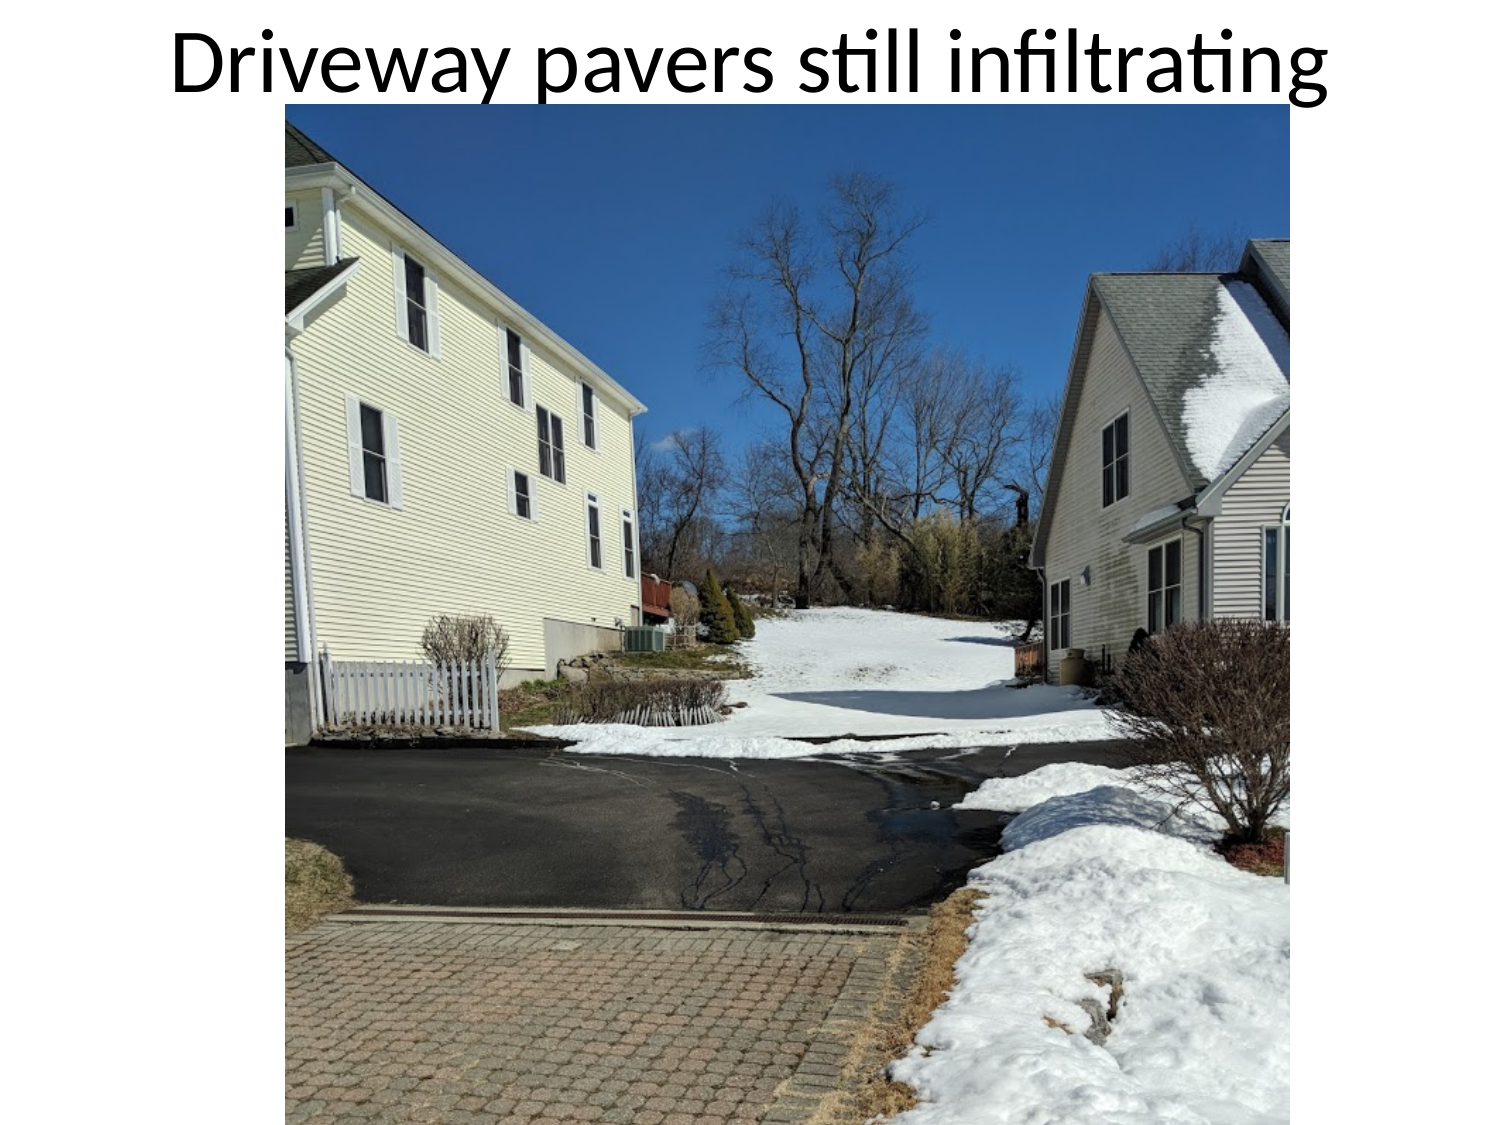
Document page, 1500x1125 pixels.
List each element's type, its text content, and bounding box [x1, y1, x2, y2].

picture [284, 104, 1290, 1125]
title Driveway pavers still infiltrating [75, 0, 1425, 150]
